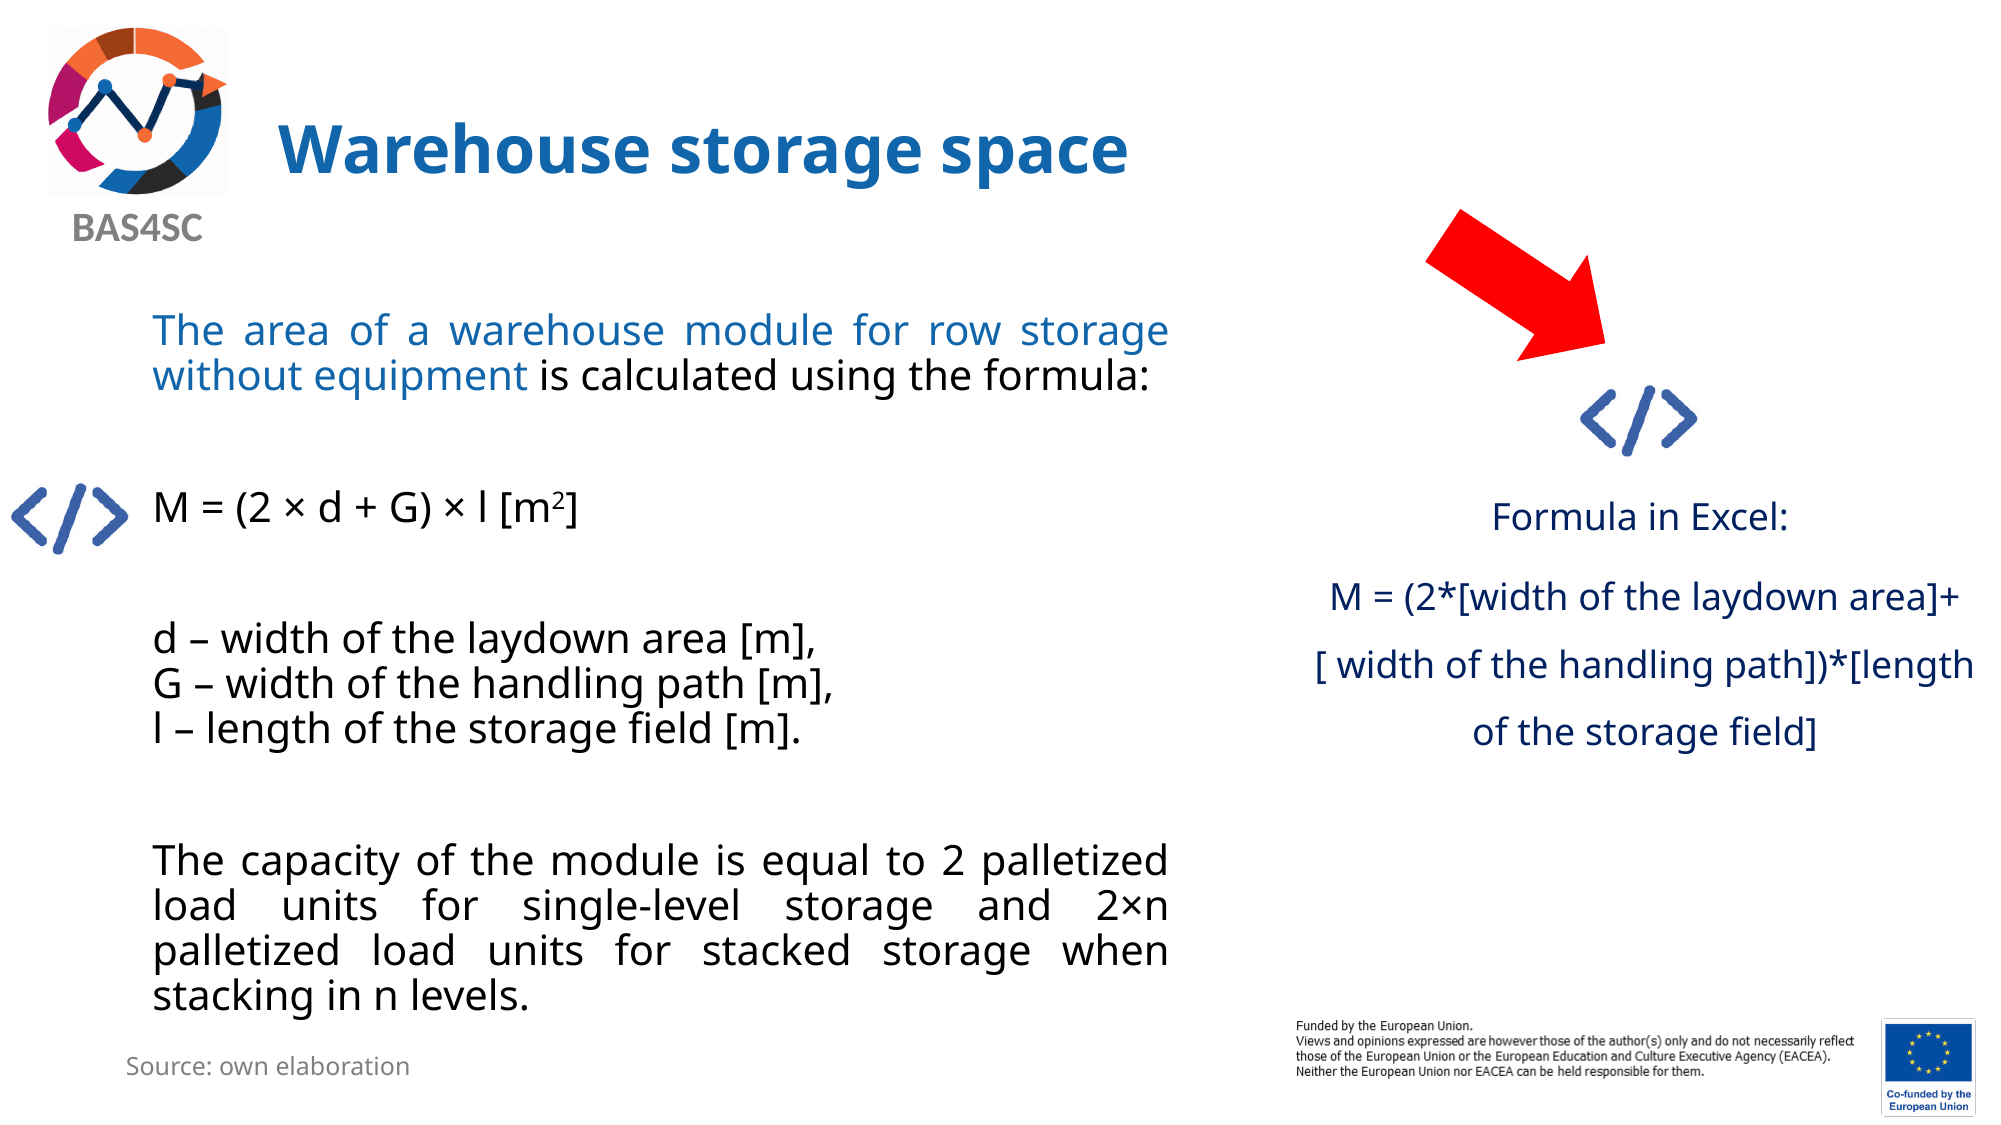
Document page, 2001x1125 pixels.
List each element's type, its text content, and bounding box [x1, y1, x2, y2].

picture [47, 27, 228, 196]
picture [1569, 364, 1707, 480]
picture [1, 463, 138, 578]
list The area of a warehouse module for row storage without equipment is calculated using the formula: M = (2 × d + G) × l [m2] d – width of the laydown area [m], G – width of the handling path [m], l – length of the storage field [m]. The capacity of the module is equal to 2 palletized load units for single-level storage and 2×n palletized load units for stacked storage when stacking in n levels. [137, 301, 1186, 973]
picture [1281, 1010, 1871, 1087]
text_box Source: own elaboration [110, 1046, 863, 1125]
text_box [1425, 208, 1606, 362]
title Warehouse storage space [263, 59, 1863, 244]
picture [1875, 1013, 1982, 1121]
text_box Formula in Excel: M = (2*[width of the laydown area]+[ width of the handling path])*[length of the storage field] [1290, 463, 2000, 761]
